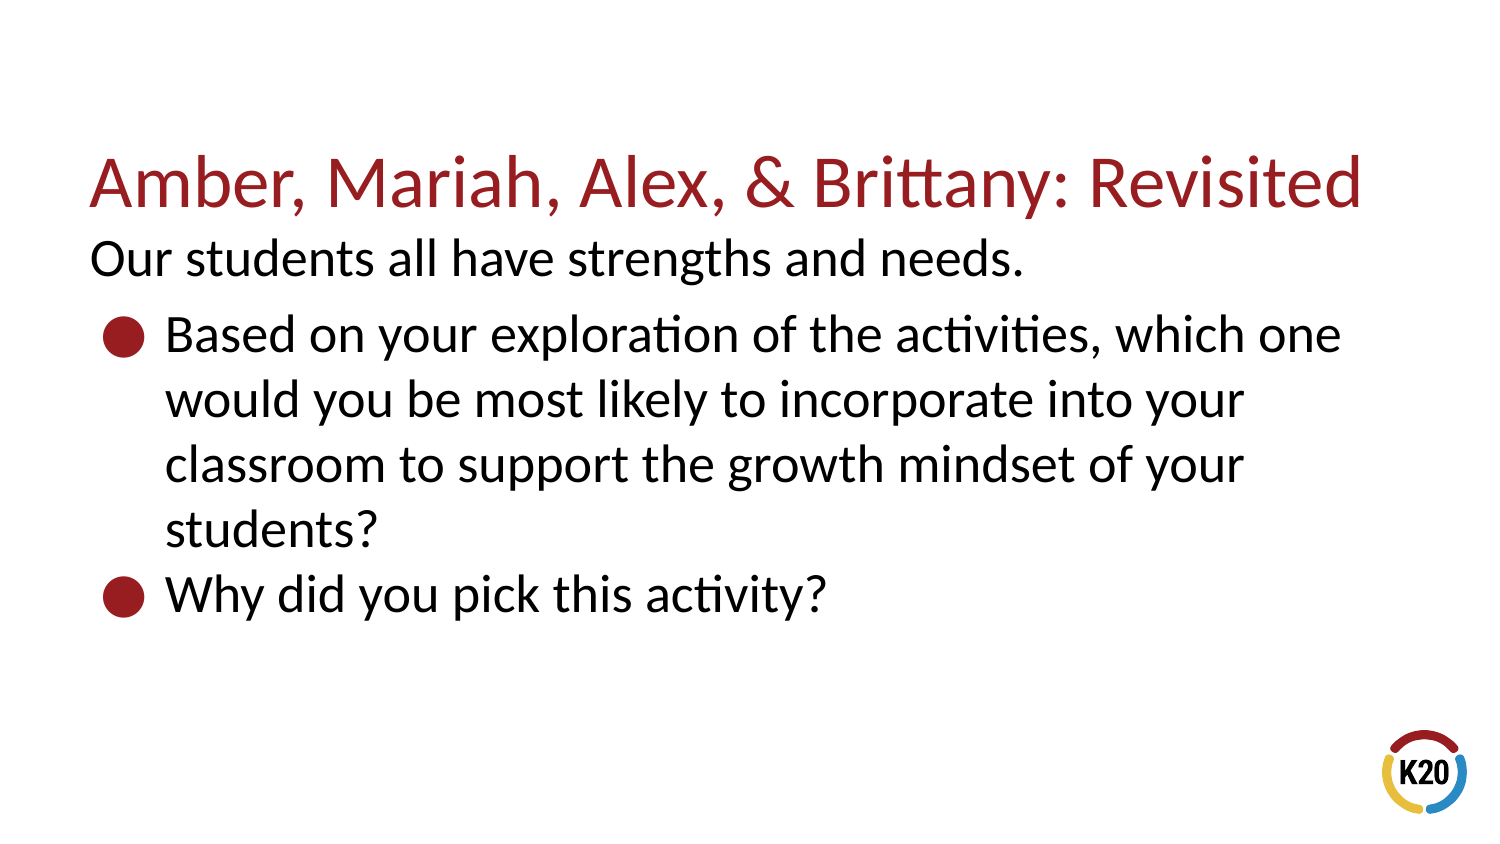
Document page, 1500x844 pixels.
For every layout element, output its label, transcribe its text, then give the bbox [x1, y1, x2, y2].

title Amber, Mariah, Alex, & Brittany: Revisited [74, 72, 1425, 207]
list Our students all have strengths and needs. Based on your exploration of the activities, which one would you be most likely to incorporate into your classroom to support the growth mindset of your students? Why did you pick this activity? [74, 207, 1425, 723]
picture [1382, 730, 1467, 814]
